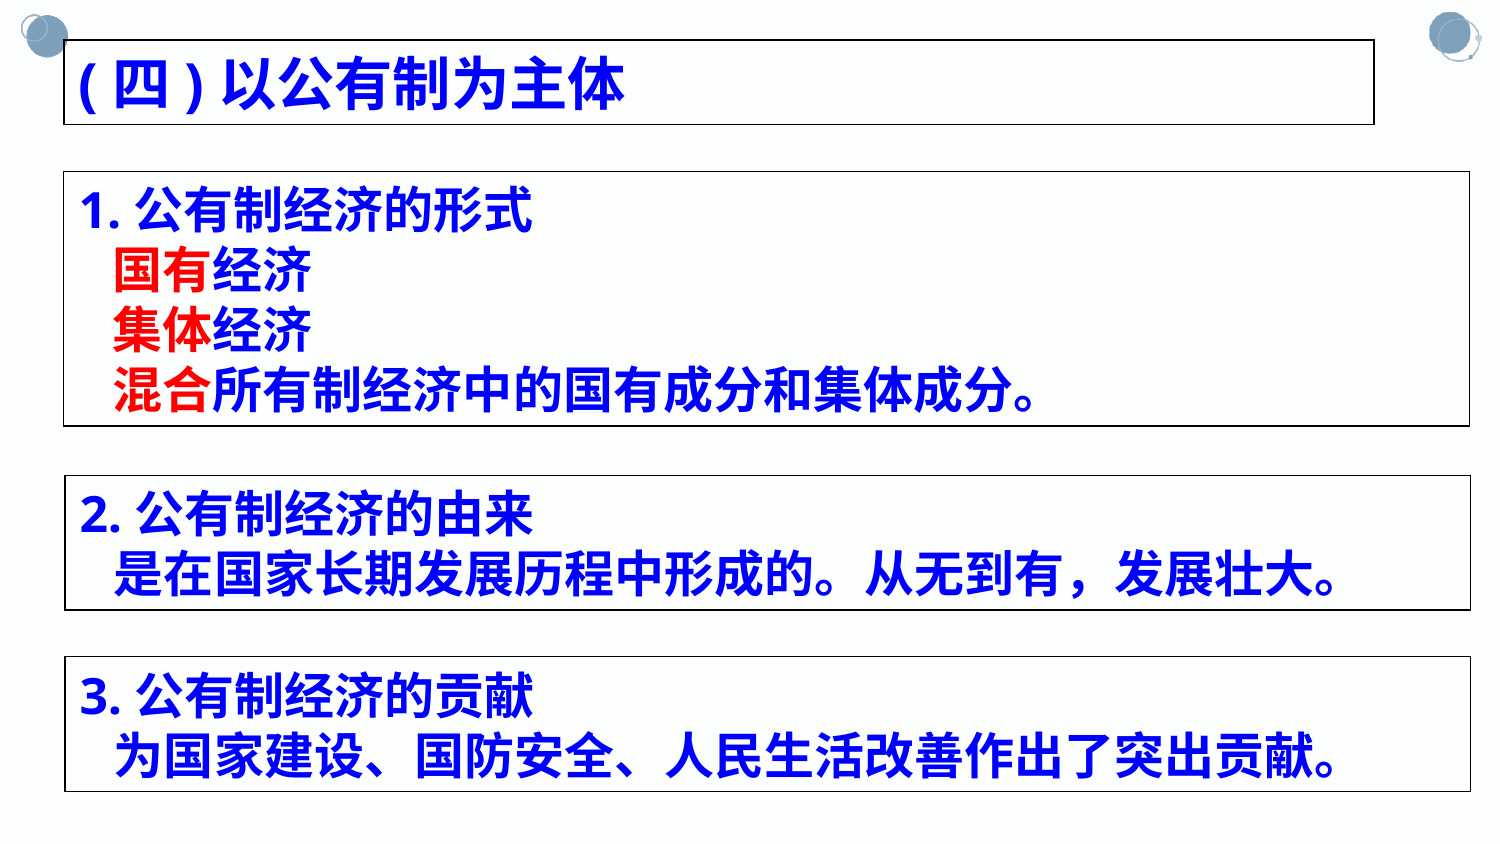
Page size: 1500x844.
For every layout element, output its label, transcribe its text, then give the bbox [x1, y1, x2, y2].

text_box (四)以公有制为主体 [63, 39, 1374, 125]
text_box 2.公有制经济的由来 是在国家长期发展历程中形成的。从无到有，发展壮大。 [64, 475, 1471, 611]
text_box 3.公有制经济的贡献 为国家建设、国防安全、人民生活改善作出了突出贡献。 [64, 656, 1471, 792]
text_box 1.公有制经济的形式 国有经济 集体经济 混合所有制经济中的国有成分和集体成分。 [63, 171, 1470, 427]
picture [0, 0, 89, 73]
picture [1411, 0, 1500, 73]
